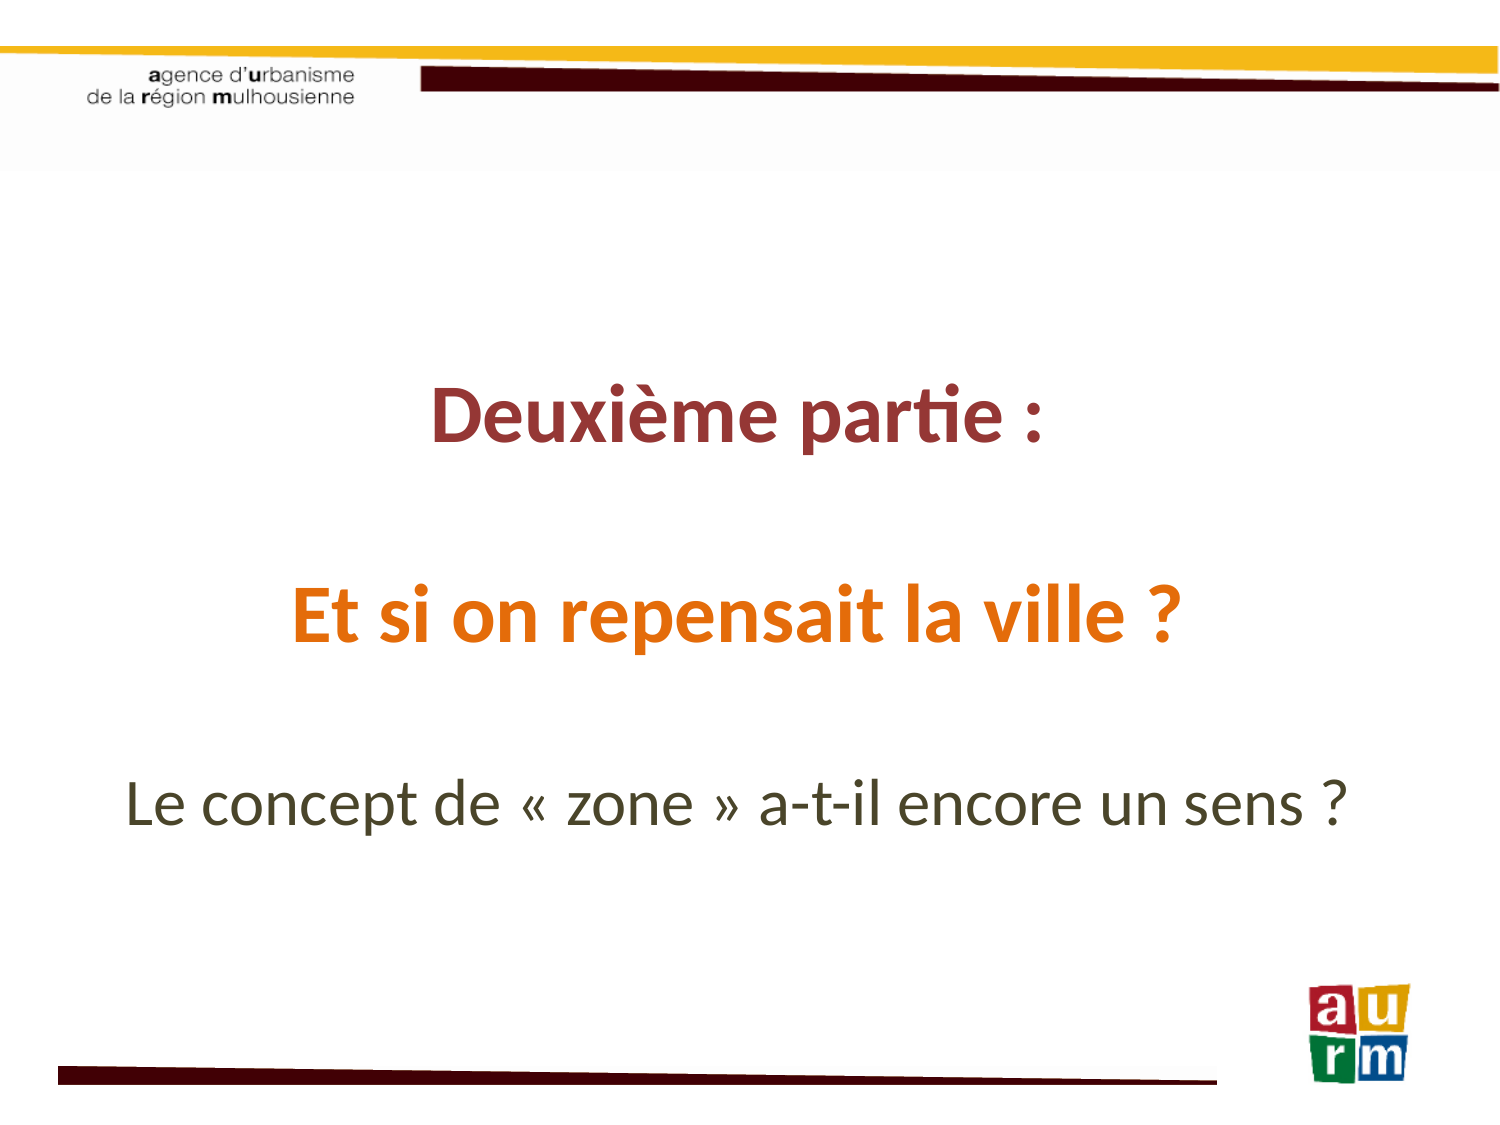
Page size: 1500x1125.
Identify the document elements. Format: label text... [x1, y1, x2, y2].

picture [1300, 977, 1421, 1091]
picture [0, 46, 1500, 172]
text_box Deuxième partie : Et si on repensait la ville ? Le concept de « zone » a-t-il encore un sens ? [70, 351, 1407, 847]
picture [58, 1066, 1217, 1085]
